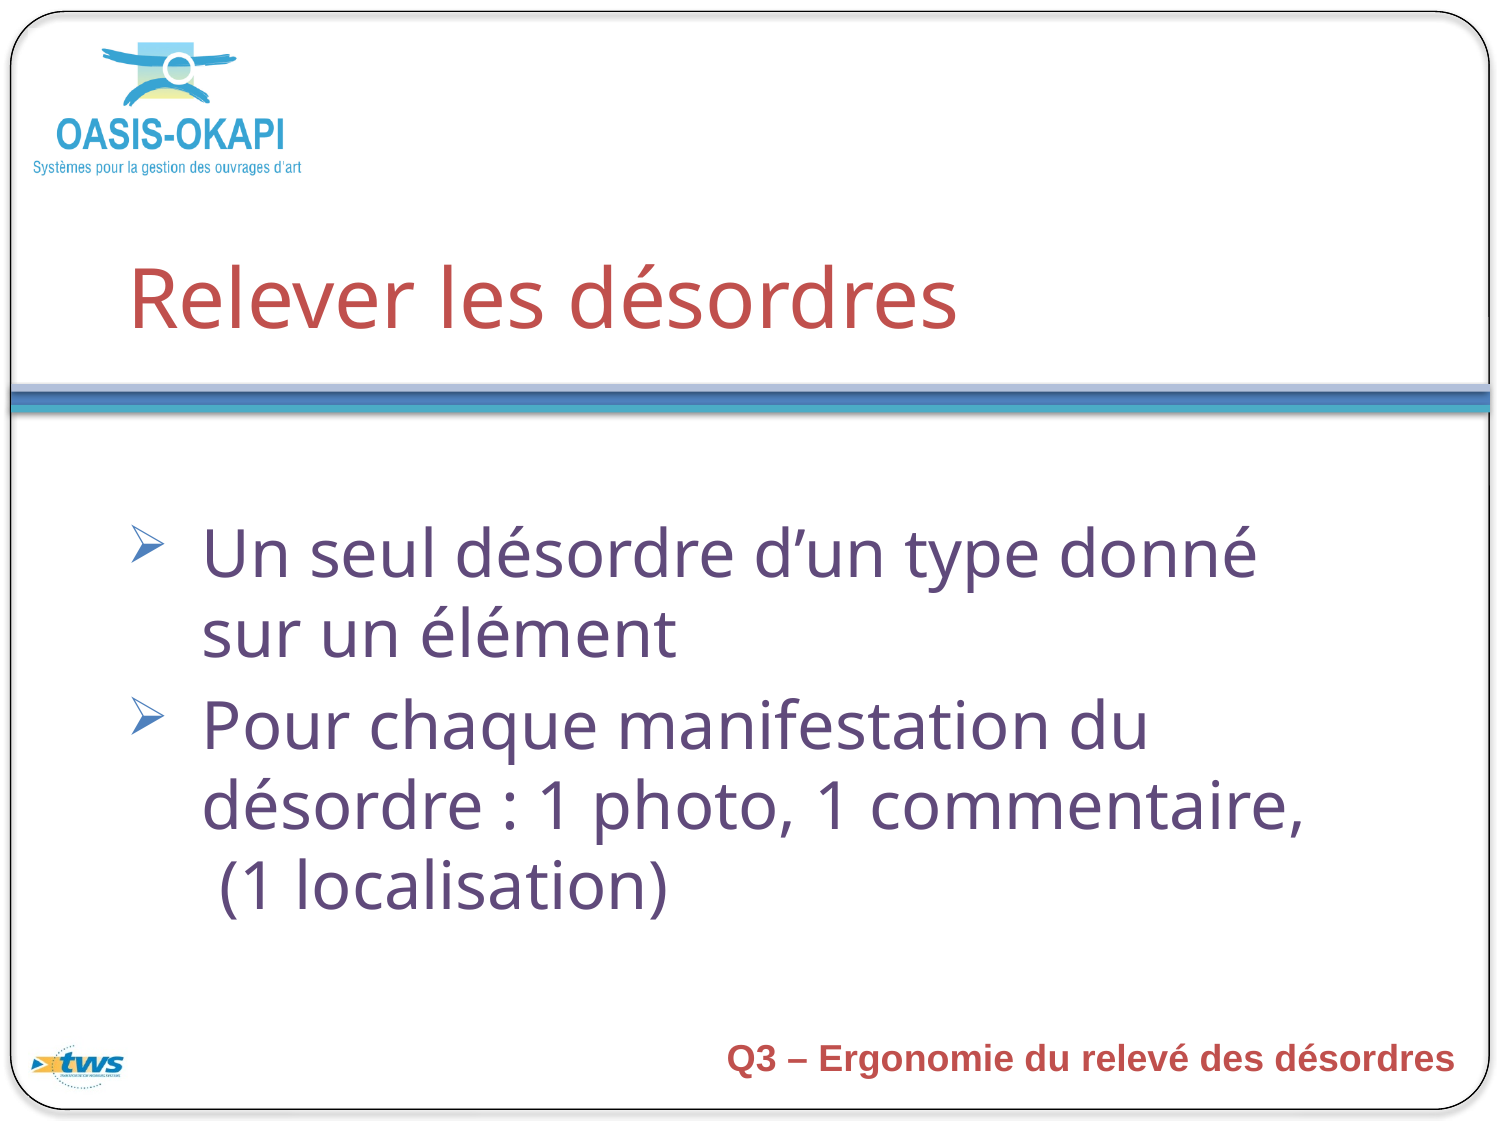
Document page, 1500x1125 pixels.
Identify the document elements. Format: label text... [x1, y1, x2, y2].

list Un seul désordre d’un type donné sur un élément Pour chaque manifestation du désordre : 1 photo, 1 commentaire, (1 localisation) [112, 503, 1353, 1028]
title Relever les désordres [112, 137, 1444, 361]
picture [27, 28, 304, 188]
picture [28, 1036, 132, 1097]
slide_number Q3 – Ergonomie du relevé des désordres [550, 1017, 1482, 1096]
